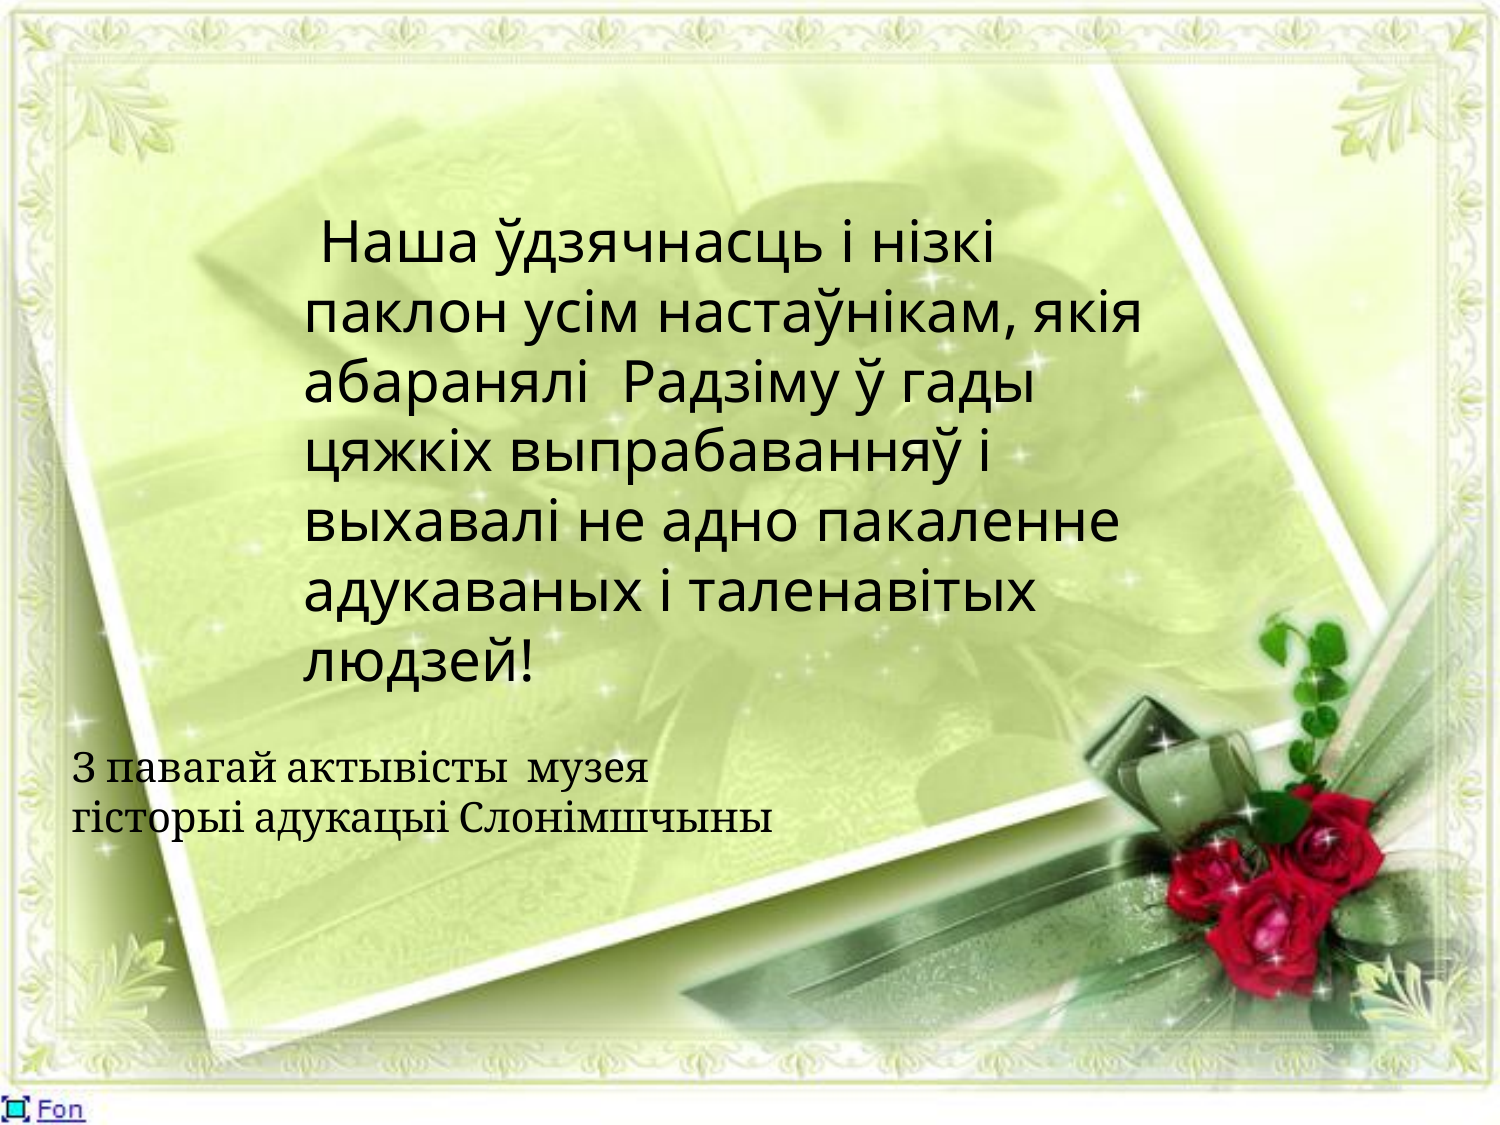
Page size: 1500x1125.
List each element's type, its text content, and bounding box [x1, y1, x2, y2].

picture [0, 0, 1500, 1125]
text_box З павагай актывісты музея гісторыі адукацыі Слонімшчыны [56, 633, 987, 899]
text_box Наша ўдзячнасць і нізкі паклон усім настаўнікам, якія абаранялі Радзіму ў гады цяжкіх выпрабаванняў і выхавалі не адно пакаленне адукаваных і таленавітых людзей! [289, 196, 1187, 746]
